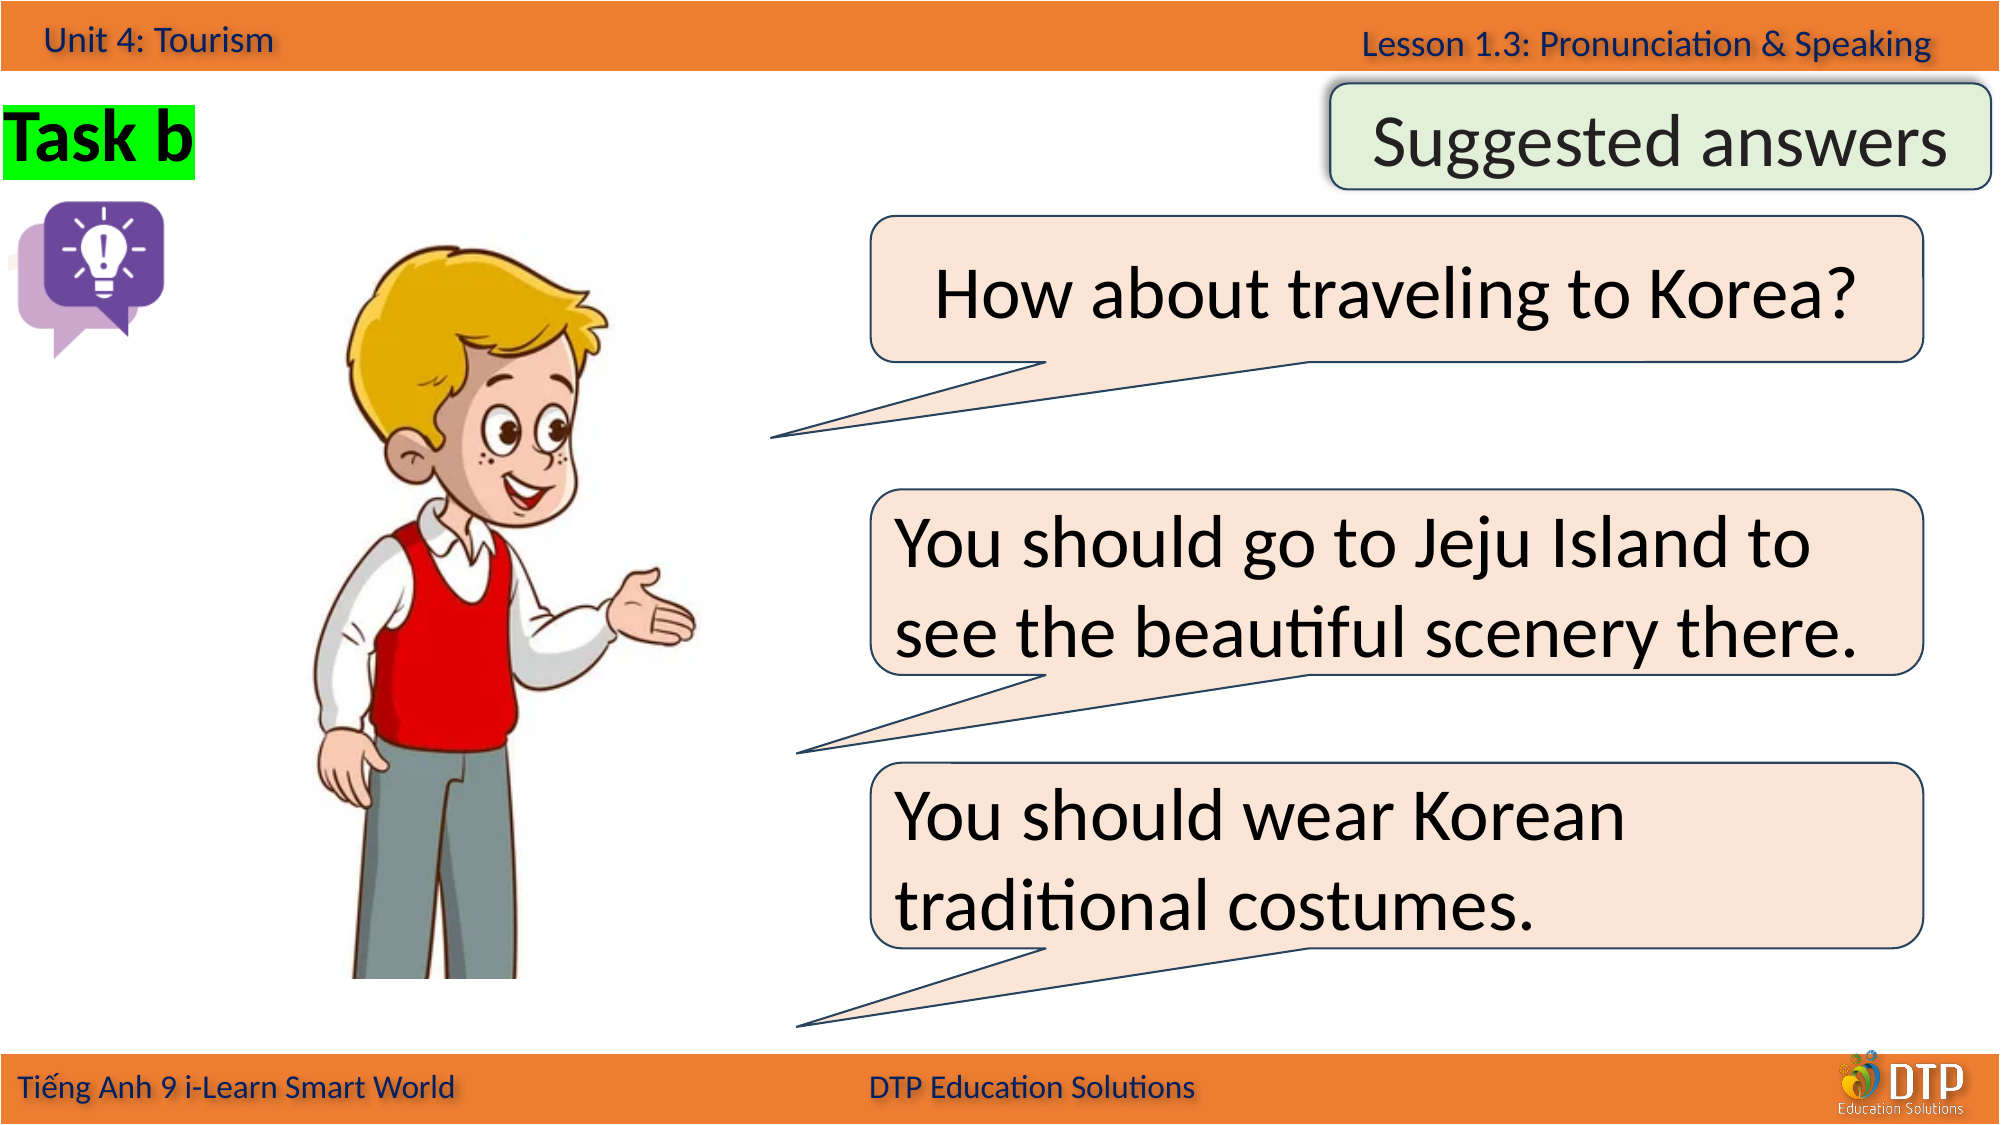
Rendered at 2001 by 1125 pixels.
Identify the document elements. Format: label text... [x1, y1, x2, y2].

text_box You should wear Korean traditional costumes. [795, 761, 1925, 1028]
picture [1839, 1050, 1963, 1114]
picture [221, 215, 702, 979]
picture [8, 186, 172, 363]
text_box Task b [0, 79, 210, 184]
text_box You should go to Jeju Island to see the beautiful scenery there. [795, 488, 1925, 755]
text_box Suggested answers [1329, 82, 1993, 191]
text_box How about traveling to Korea? [770, 214, 1925, 439]
